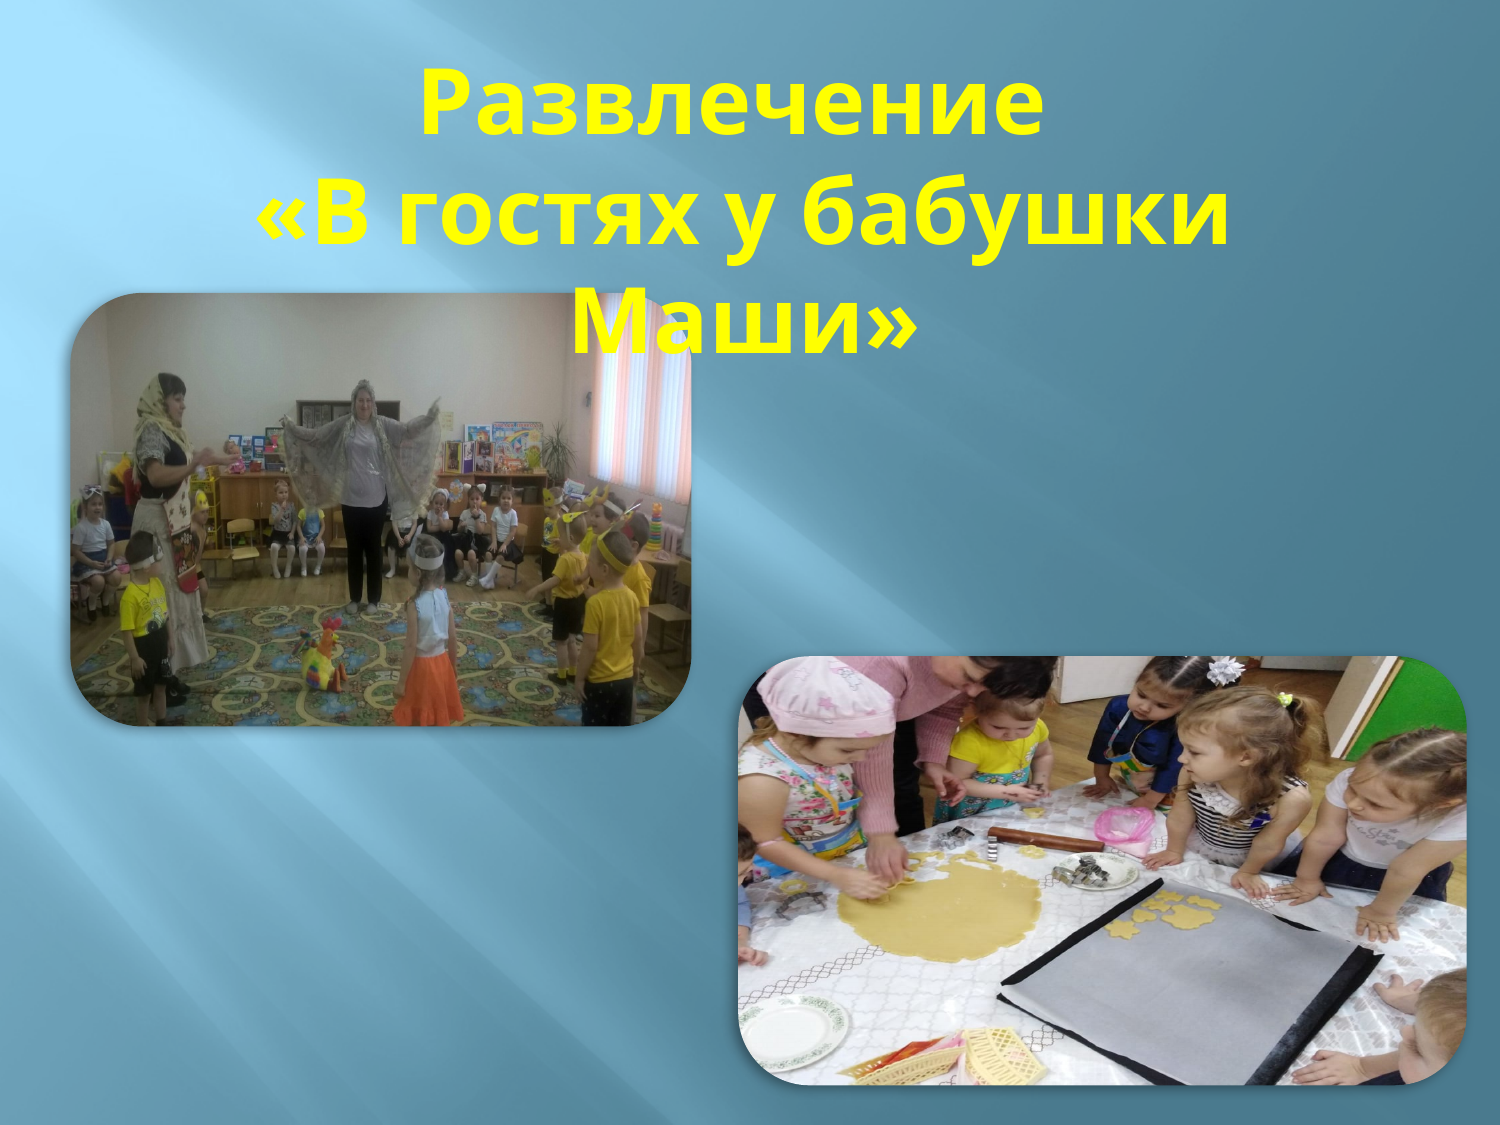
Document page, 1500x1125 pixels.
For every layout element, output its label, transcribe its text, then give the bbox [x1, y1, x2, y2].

text_box Развлечение «В гостях у бабушки Маши» [117, 35, 1372, 380]
picture [737, 655, 1467, 1086]
picture [70, 292, 692, 727]
